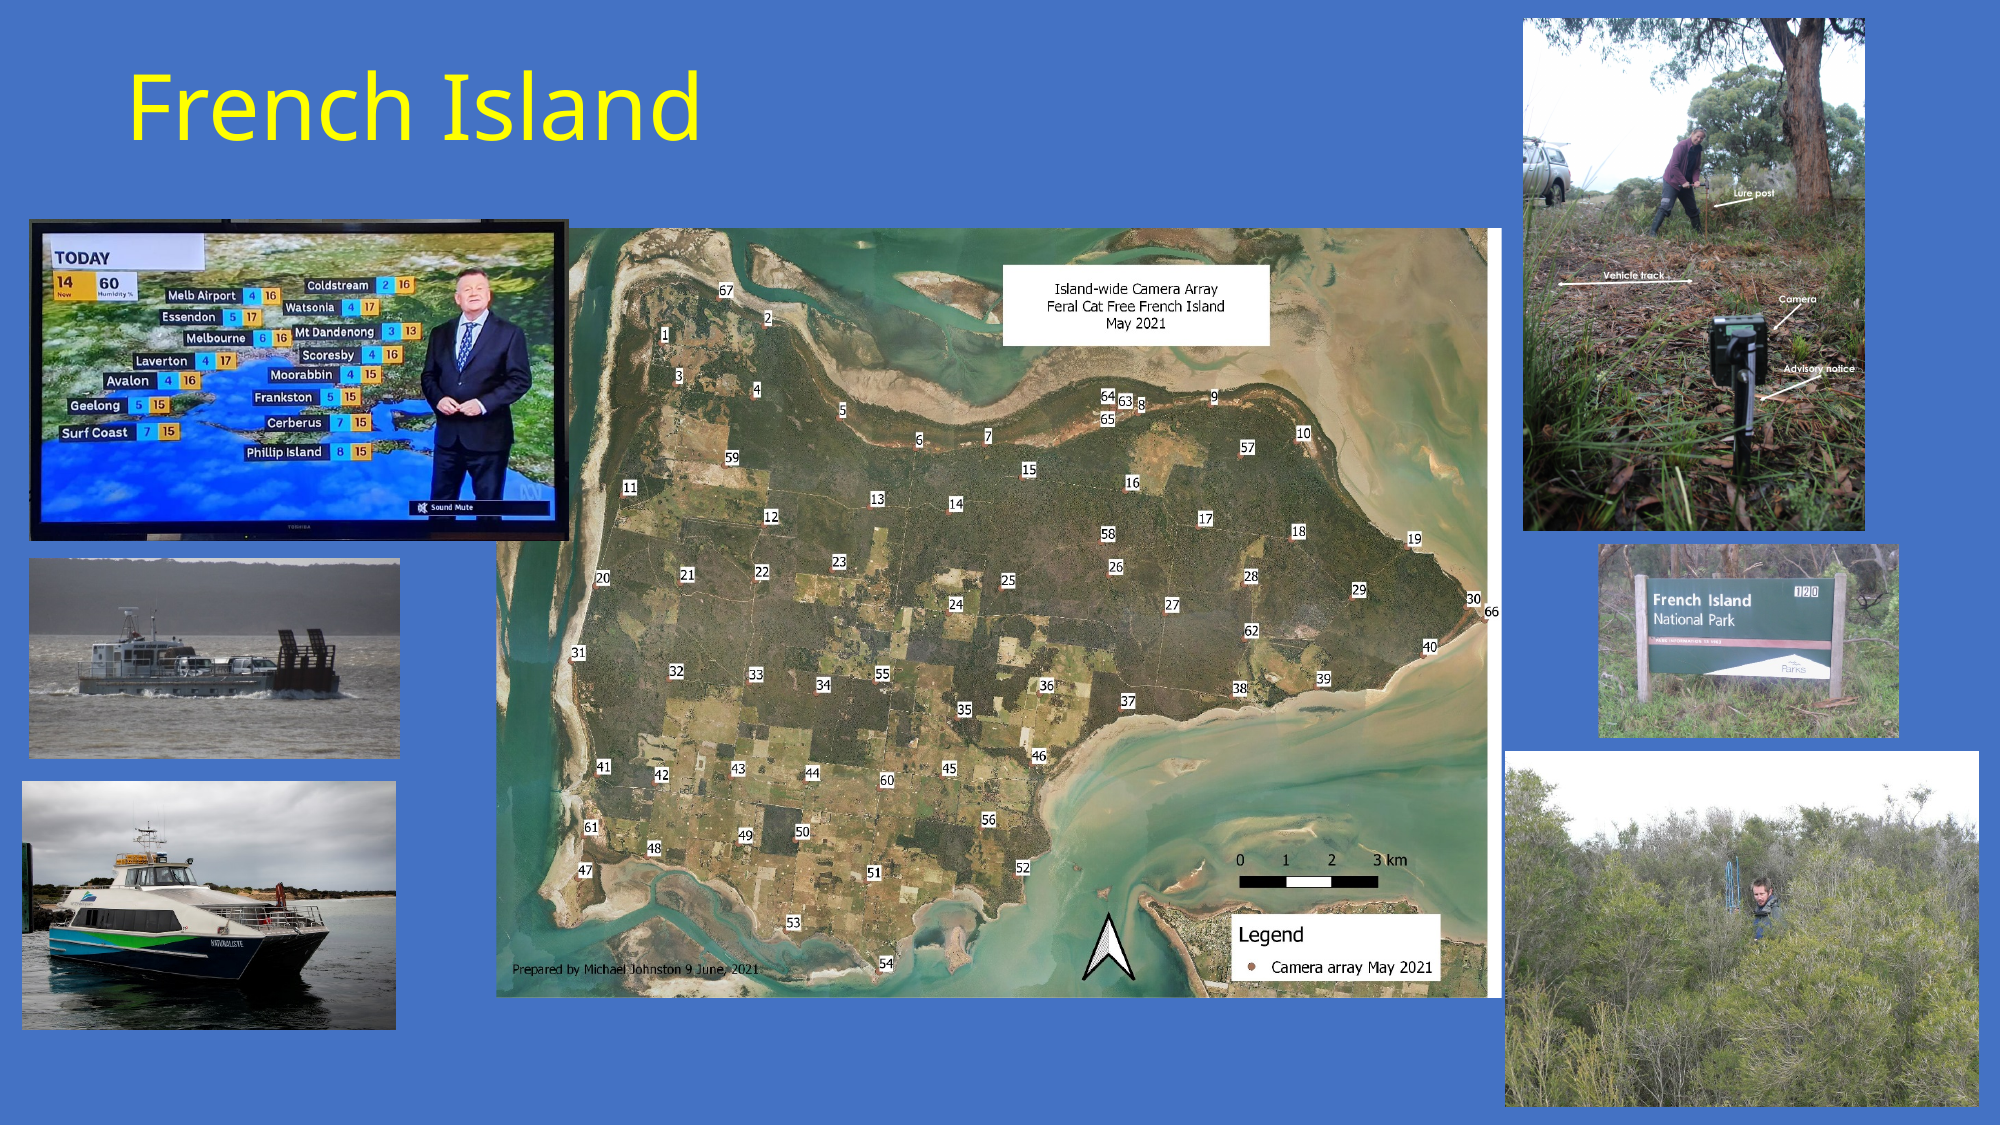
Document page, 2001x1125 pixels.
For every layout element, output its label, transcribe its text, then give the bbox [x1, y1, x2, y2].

picture [28, 558, 400, 759]
title French Island [110, 1, 1835, 220]
picture [22, 781, 396, 1030]
picture [1523, 18, 1865, 531]
picture [29, 219, 1502, 998]
picture [1598, 544, 1899, 738]
picture [1505, 751, 1979, 1107]
